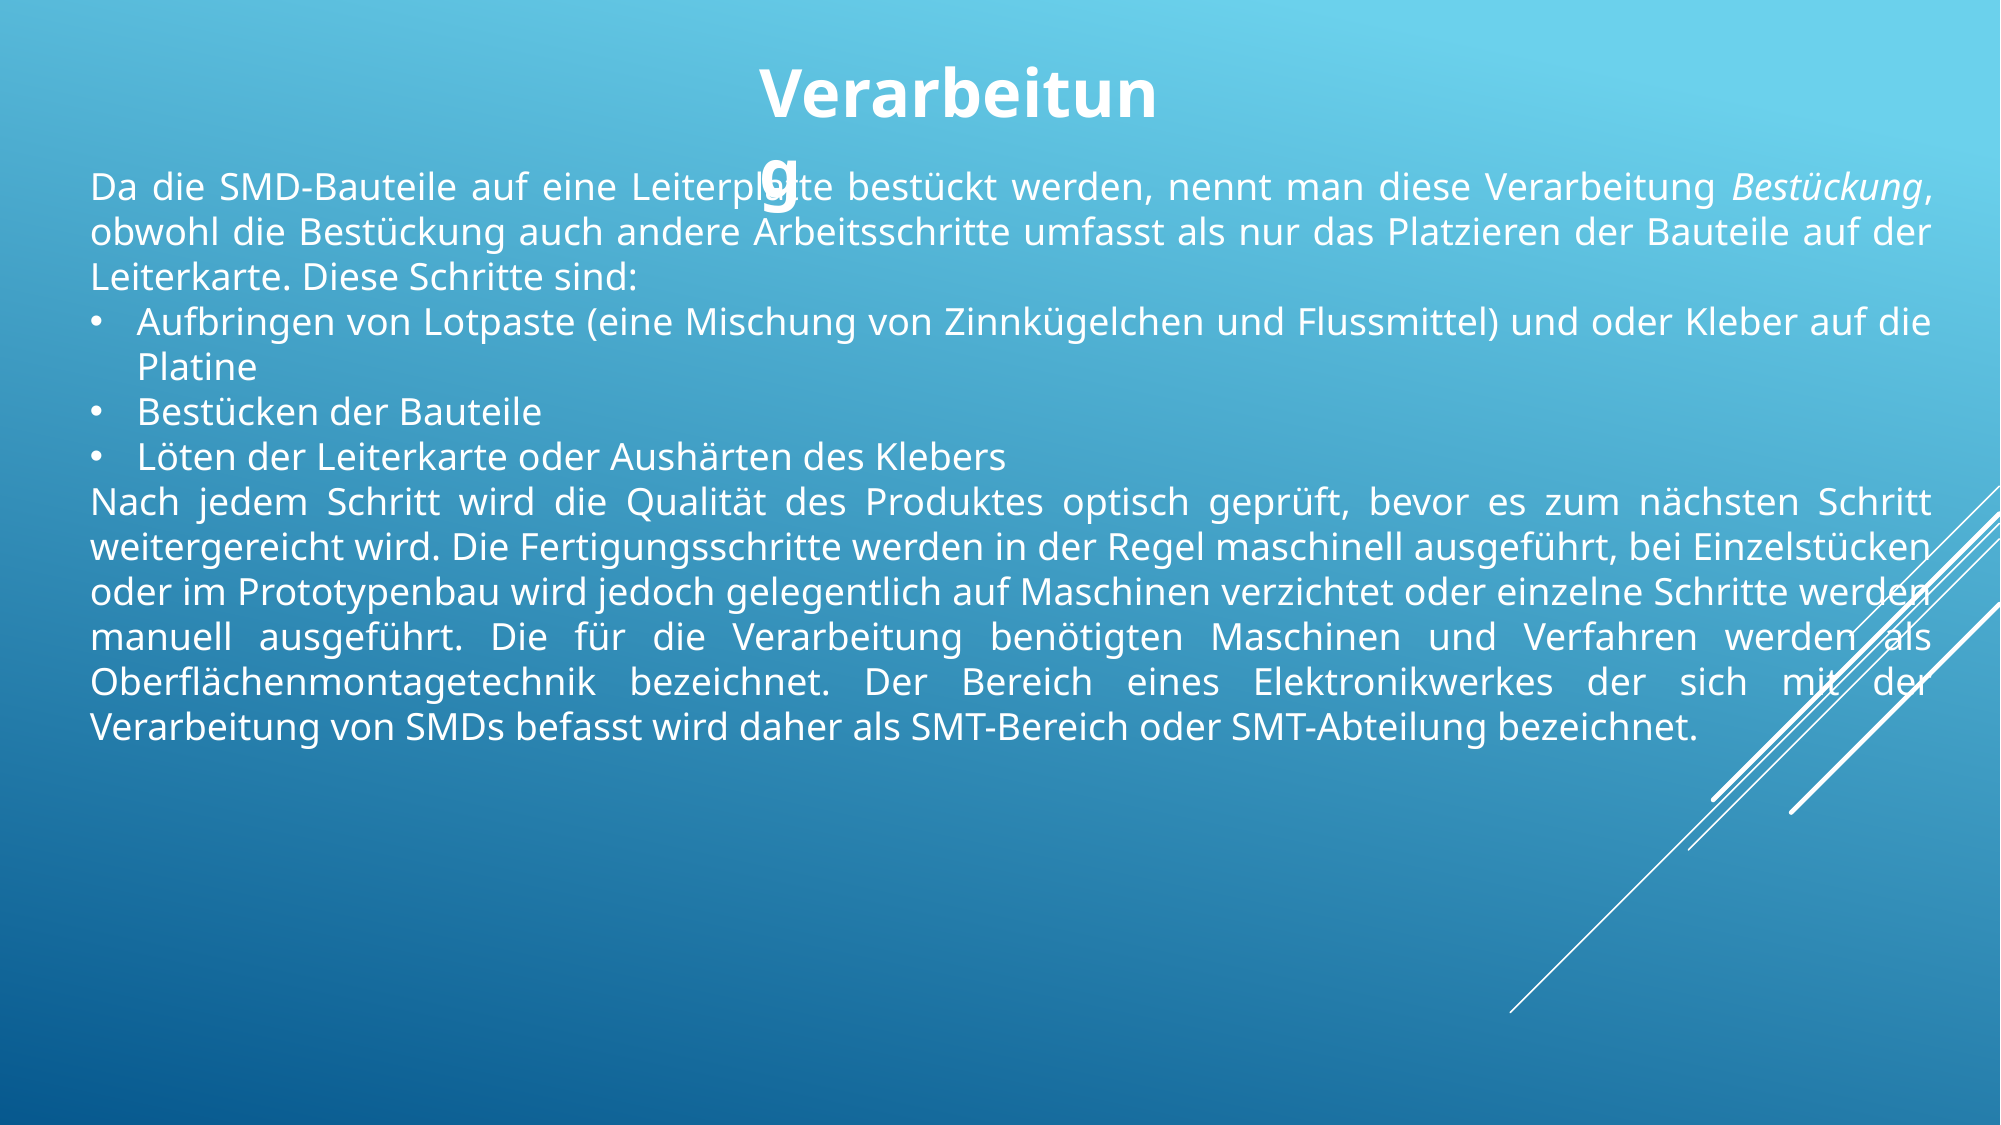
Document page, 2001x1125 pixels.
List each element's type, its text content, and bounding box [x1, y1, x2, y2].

text_box Verarbeitung [745, 43, 1208, 155]
text_box Da die SMD-Bauteile auf eine Leiterplatte bestückt werden, nennt man diese Verarbeitung Bestückung, obwohl die Bestückung auch andere Arbeitsschritte umfasst als nur das Platzieren der Bauteile auf der Leiterkarte. Diese Schritte sind: Aufbringen von Lotpaste (eine Mischung von Zinnkügelchen und Flussmittel) und oder Kleber auf die Platine Bestücken der Bauteile Löten der Leiterkarte oder Aushärten des Klebers Nach jedem Schritt wird die Qualität des Produktes optisch geprüft, bevor es zum nächsten Schritt weitergereicht wird. Die Fertigungsschritte werden in der Regel maschinell ausgeführt, bei Einzelstücken oder im Prototypenbau wird jedoch gelegentlich auf Maschinen verzichtet oder einzelne Schritte werden manuell ausgeführt. Die für die Verarbeitung benötigten Maschinen und Verfahren werden als Oberflächenmontagetechnik bezeichnet. Der Bereich eines Elektronikwerkes der sich mit der Verarbeitung von SMDs befasst wird daher als SMT-Bereich oder SMT-Abteilung bezeichnet. [74, 155, 1949, 801]
